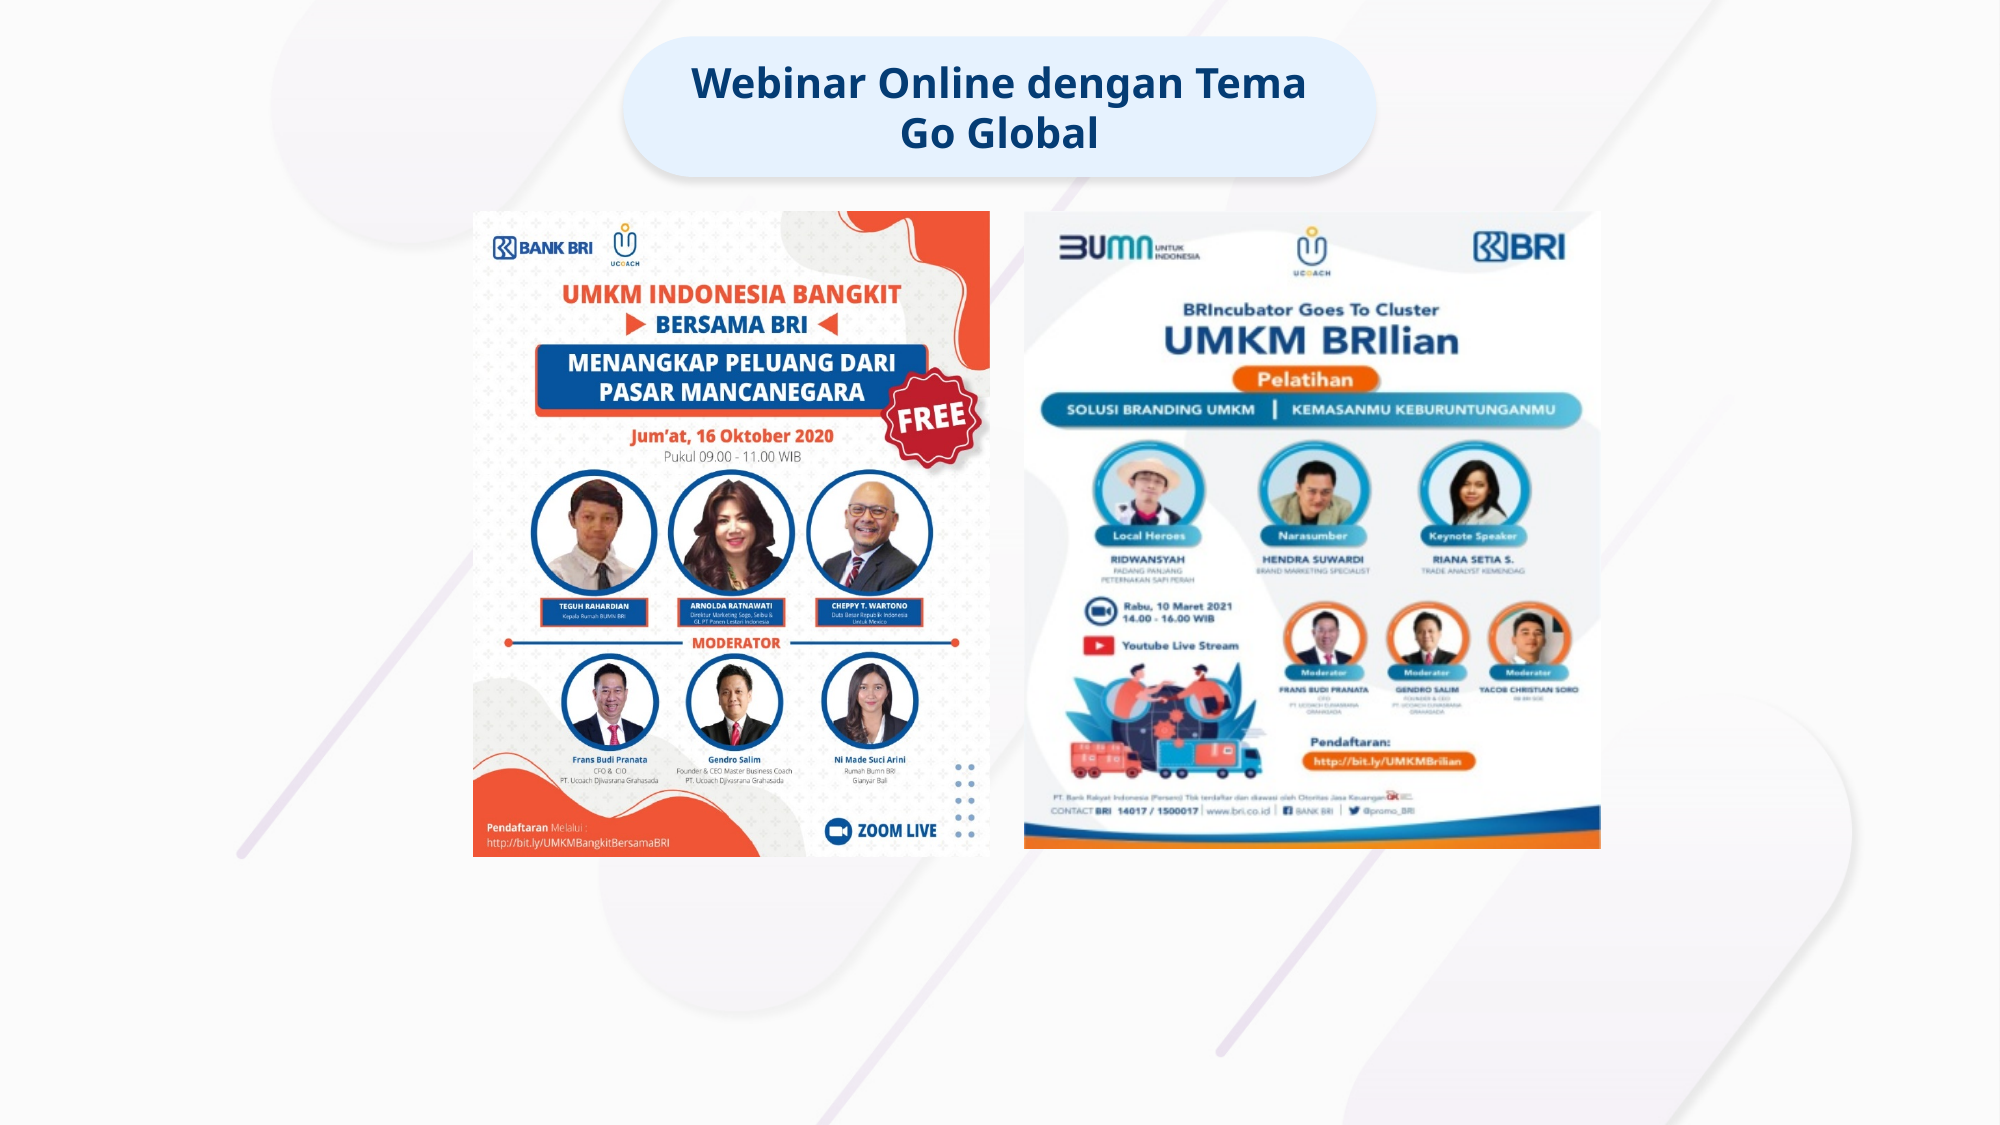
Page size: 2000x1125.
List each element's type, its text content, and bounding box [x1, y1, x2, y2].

picture [0, 0, 2000, 1125]
text_box Webinar Online dengan Tema Go Global [623, 36, 1377, 177]
